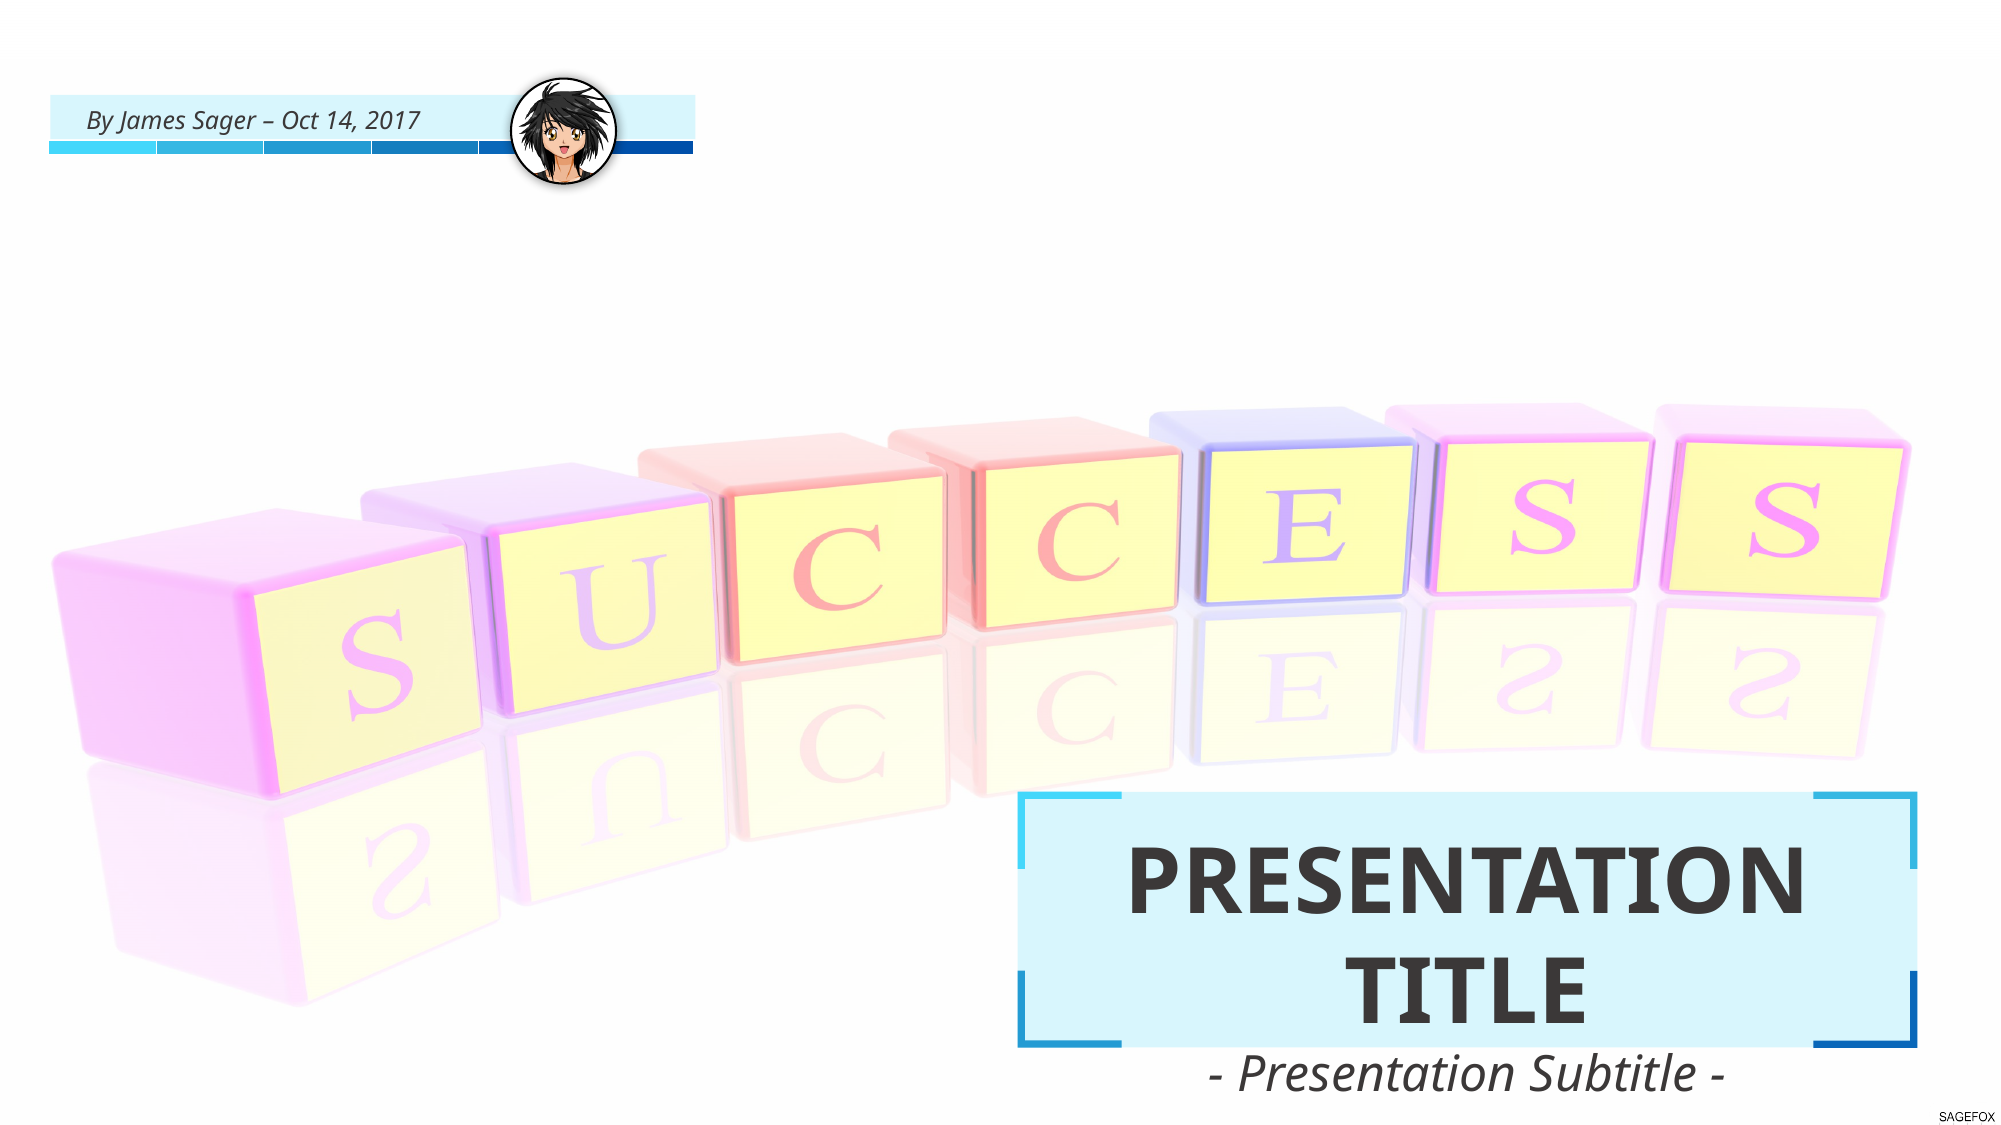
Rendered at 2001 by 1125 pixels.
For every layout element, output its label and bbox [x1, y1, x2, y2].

picture [1936, 1111, 1997, 1125]
text_box [1017, 791, 1918, 1049]
text_box [48, 78, 696, 184]
